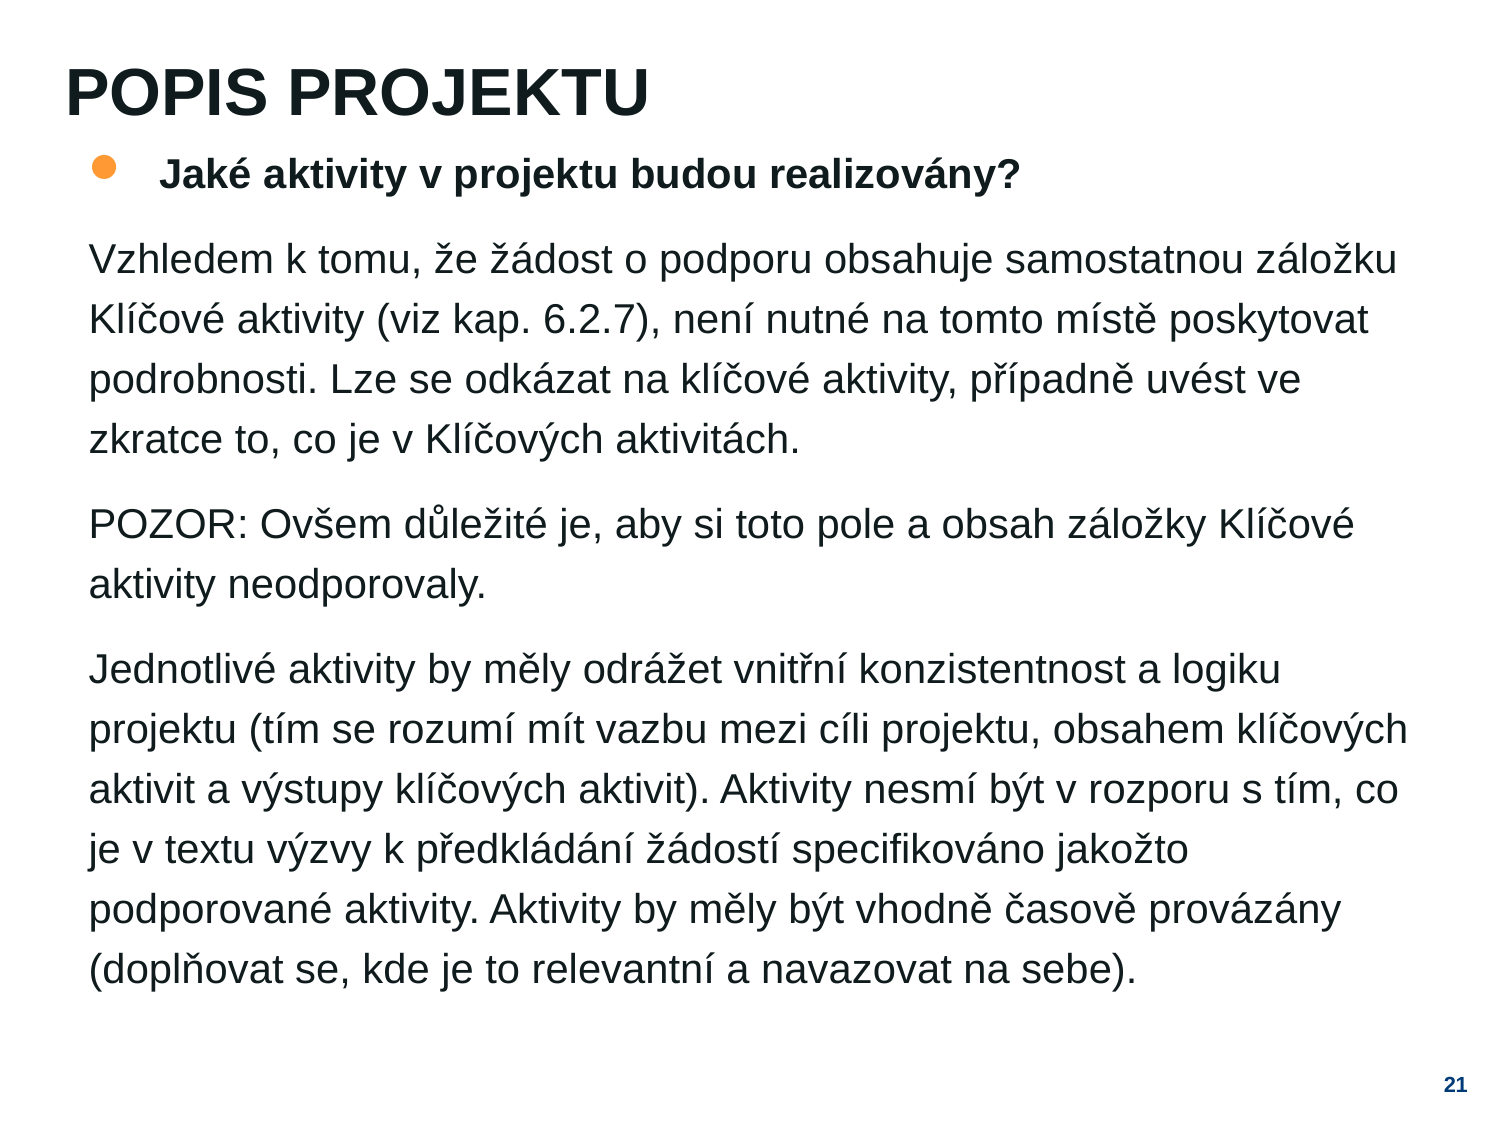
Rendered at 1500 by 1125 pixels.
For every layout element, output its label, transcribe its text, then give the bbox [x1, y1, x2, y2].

title Popis projektu [59, 0, 1441, 178]
slide_number 21 [1417, 1068, 1495, 1099]
list Jaké aktivity v projektu budou realizovány? Vzhledem k tomu, že žádost o podporu obsahuje samostatnou záložku Klíčové aktivity (viz kap. 6.2.7), není nutné na tomto místě poskytovat podrobnosti. Lze se odkázat na klíčové aktivity, případně uvést ve zkratce to, co je v Klíčových aktivitách. POZOR: Ovšem důležité je, aby si toto pole a obsah záložky Klíčové aktivity neodporovaly. Jednotlivé aktivity by měly odrážet vnitřní konzistentnost a logiku projektu (tím se rozumí mít vazbu mezi cíli projektu, obsahem klíčových aktivit a výstupy klíčových aktivit). Aktivity nesmí být v rozporu s tím, co je v textu výzvy k předkládání žádostí specifikováno jakožto podporované aktivity. Aktivity by měly být vhodně časově provázány (doplňovat se, kde je to relevantní a navazovat na sebe). [88, 137, 1412, 1035]
